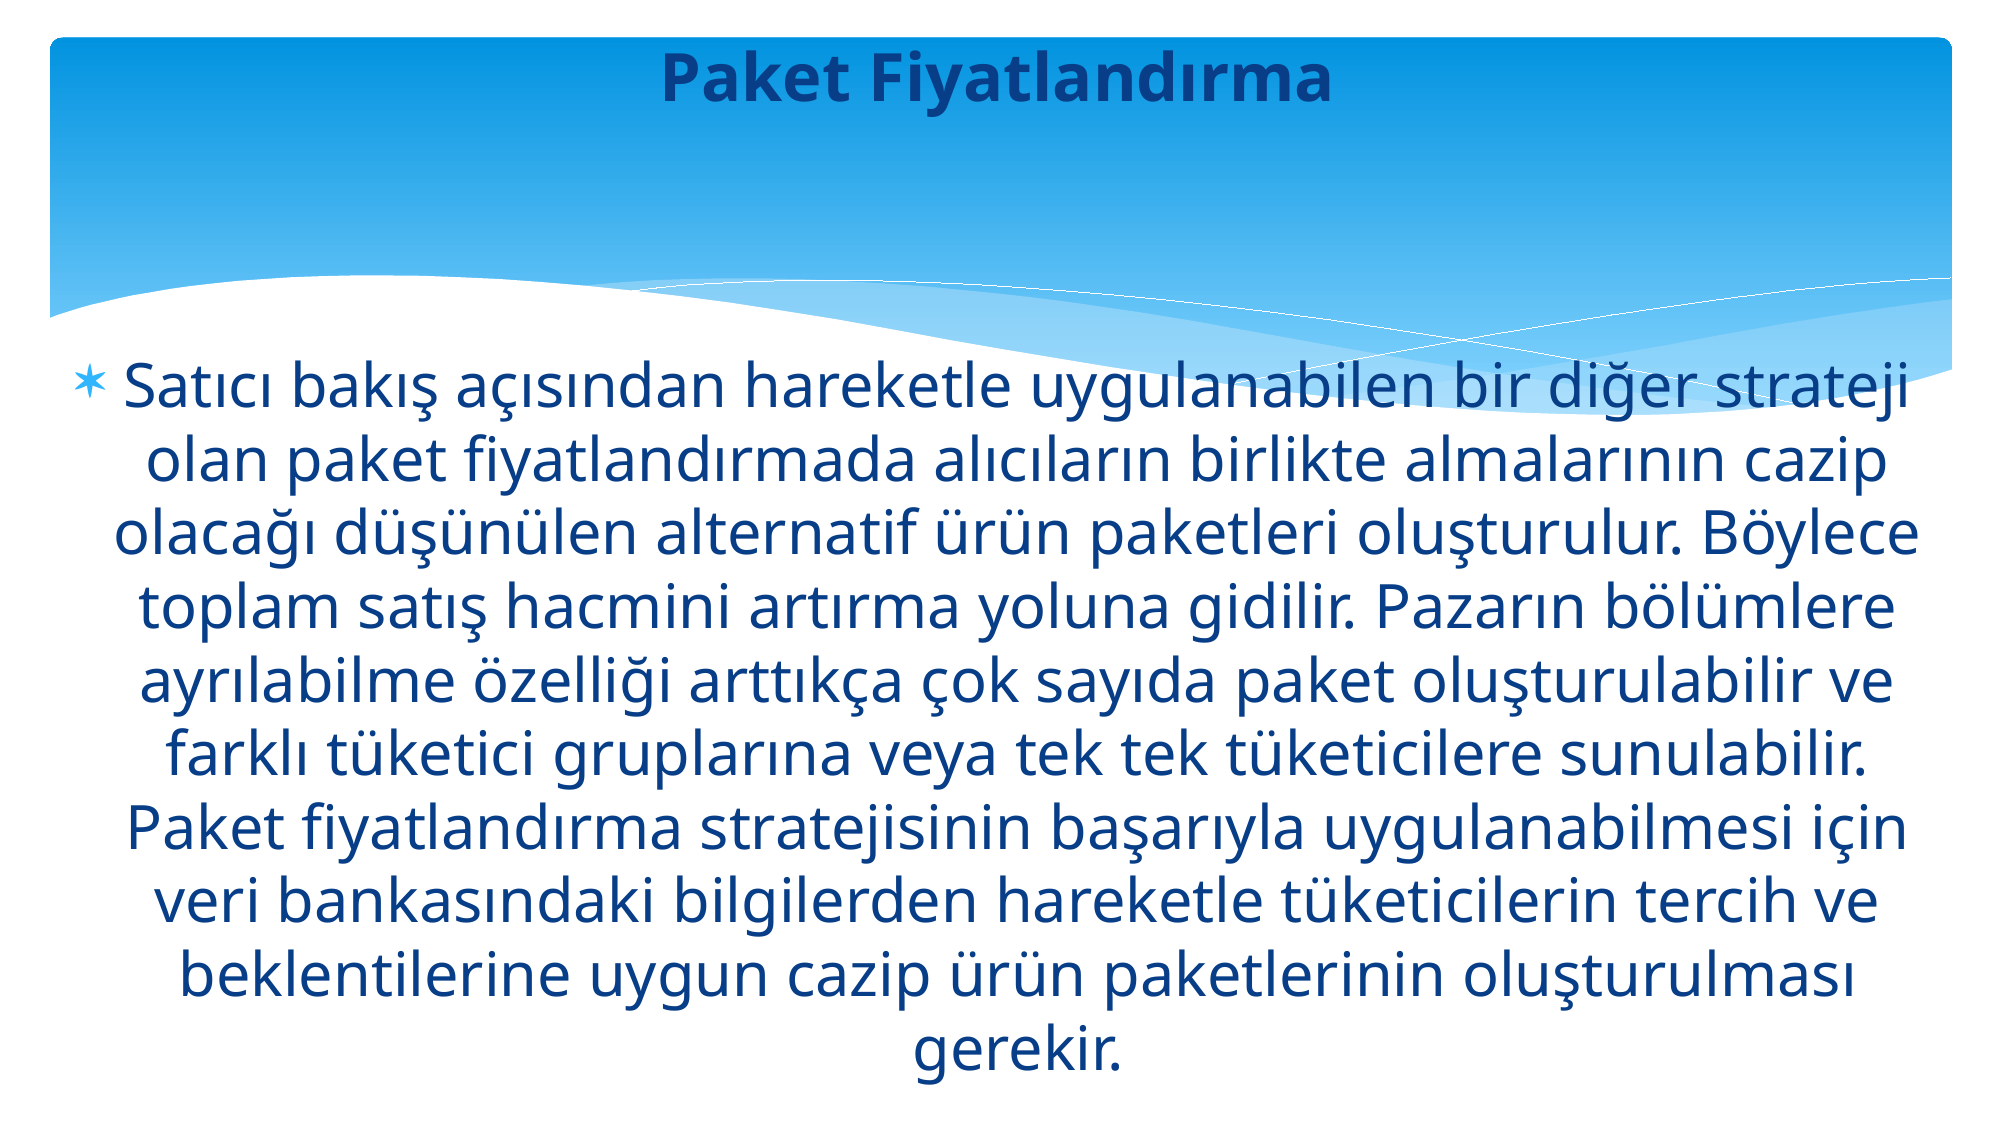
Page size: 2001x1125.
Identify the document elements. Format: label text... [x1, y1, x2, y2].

title Paket Fiyatlandırma [24, 20, 1971, 220]
list Satıcı bakış açısından hareketle uygulanabilen bir diğer strateji olan paket fiyatlandırmada alıcıların birlikte almalarının cazip olacağı düşünülen alternatif ürün paketleri oluşturulur. Böylece toplam satış hacmini artırma yoluna gidilir. Pazarın bölümlere ayrılabilme özelliği arttıkça çok sayıda paket oluşturulabilir ve farklı tüketici gruplarına veya tek tek tüketicilere sunulabilir. Paket fiyatlandırma stratejisinin başarıyla uygulanabilmesi için veri bankasındaki bilgilerden hareketle tüketicilerin tercih ve beklentilerine uygun cazip ürün paketlerinin oluşturulması gerekir. [24, 252, 1971, 1102]
